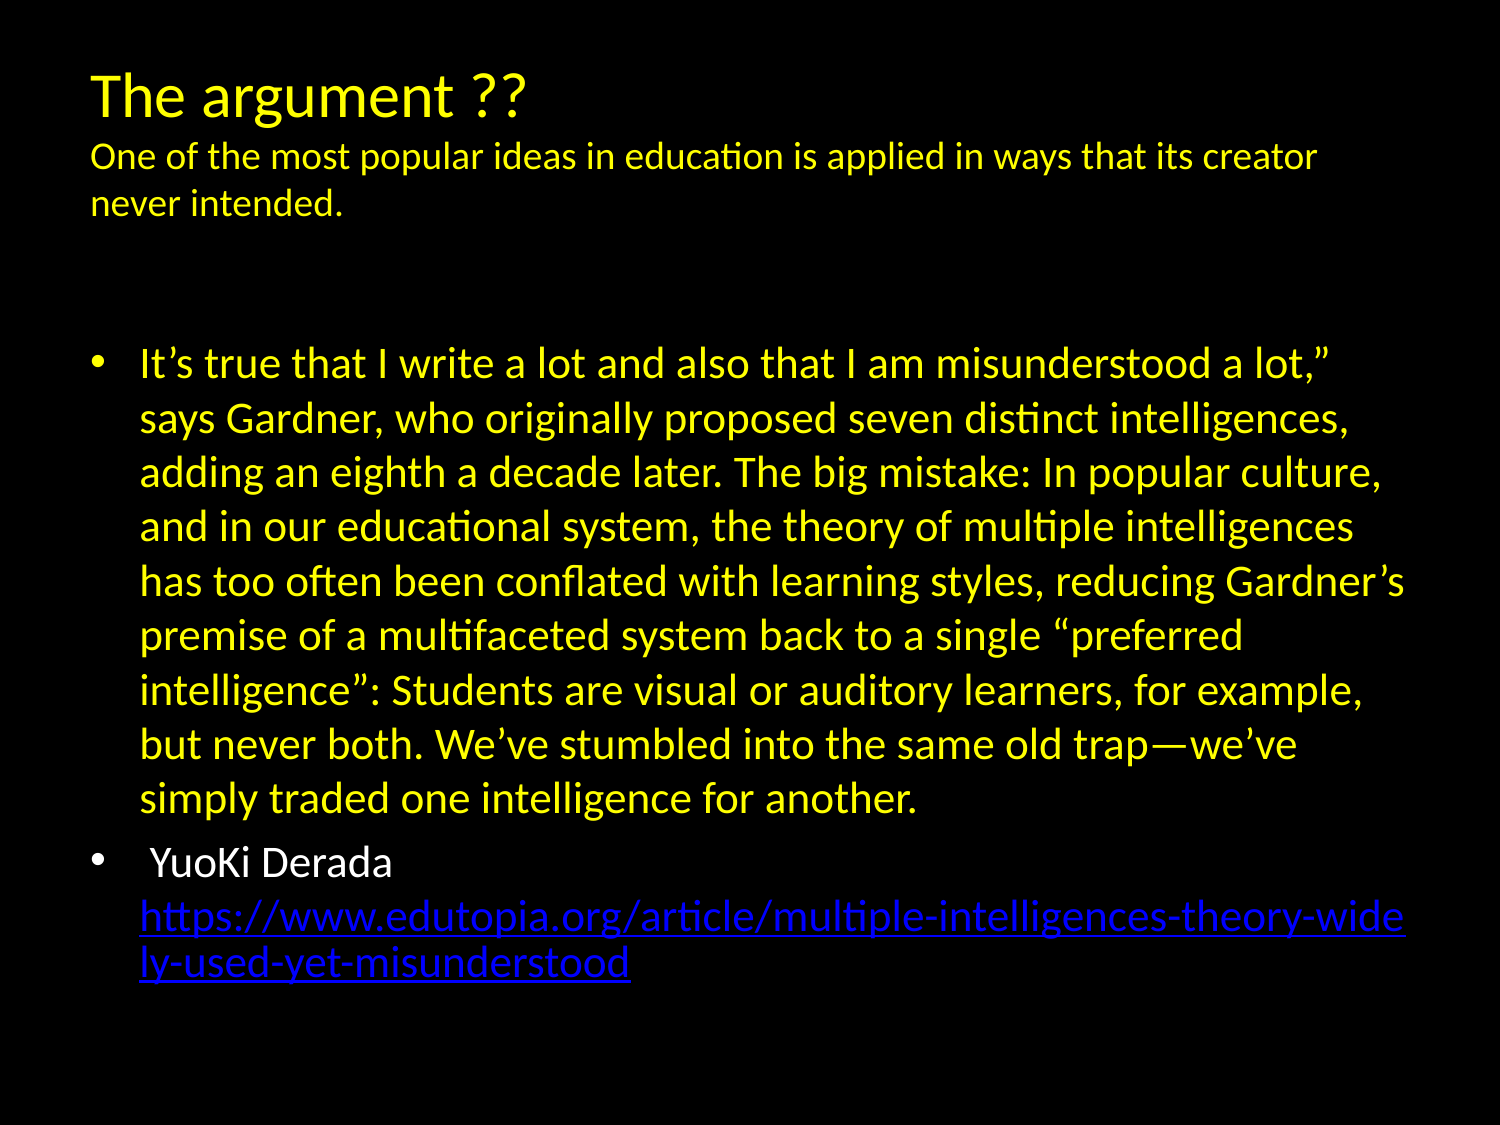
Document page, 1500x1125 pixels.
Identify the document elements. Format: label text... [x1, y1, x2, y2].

title The argument ?? One of the most popular ideas in education is applied in ways that its creator never intended. [75, 45, 1425, 233]
list It’s true that I write a lot and also that I am misunderstood a lot,” says Gardner, who originally proposed seven distinct intelligences, adding an eighth a decade later. The big mistake: In popular culture, and in our educational system, the theory of multiple intelligences has too often been conflated with learning styles, reducing Gardner’s premise of a multifaceted system back to a single “preferred intelligence”: Students are visual or auditory learners, for example, but never both. We’ve stumbled into the same old trap—we’ve simply traded one intelligence for another. YuoKi Derada https://www.edutopia.org/article/multiple-intelligences-theory-widely-used-yet-misunderstood [75, 262, 1425, 1005]
